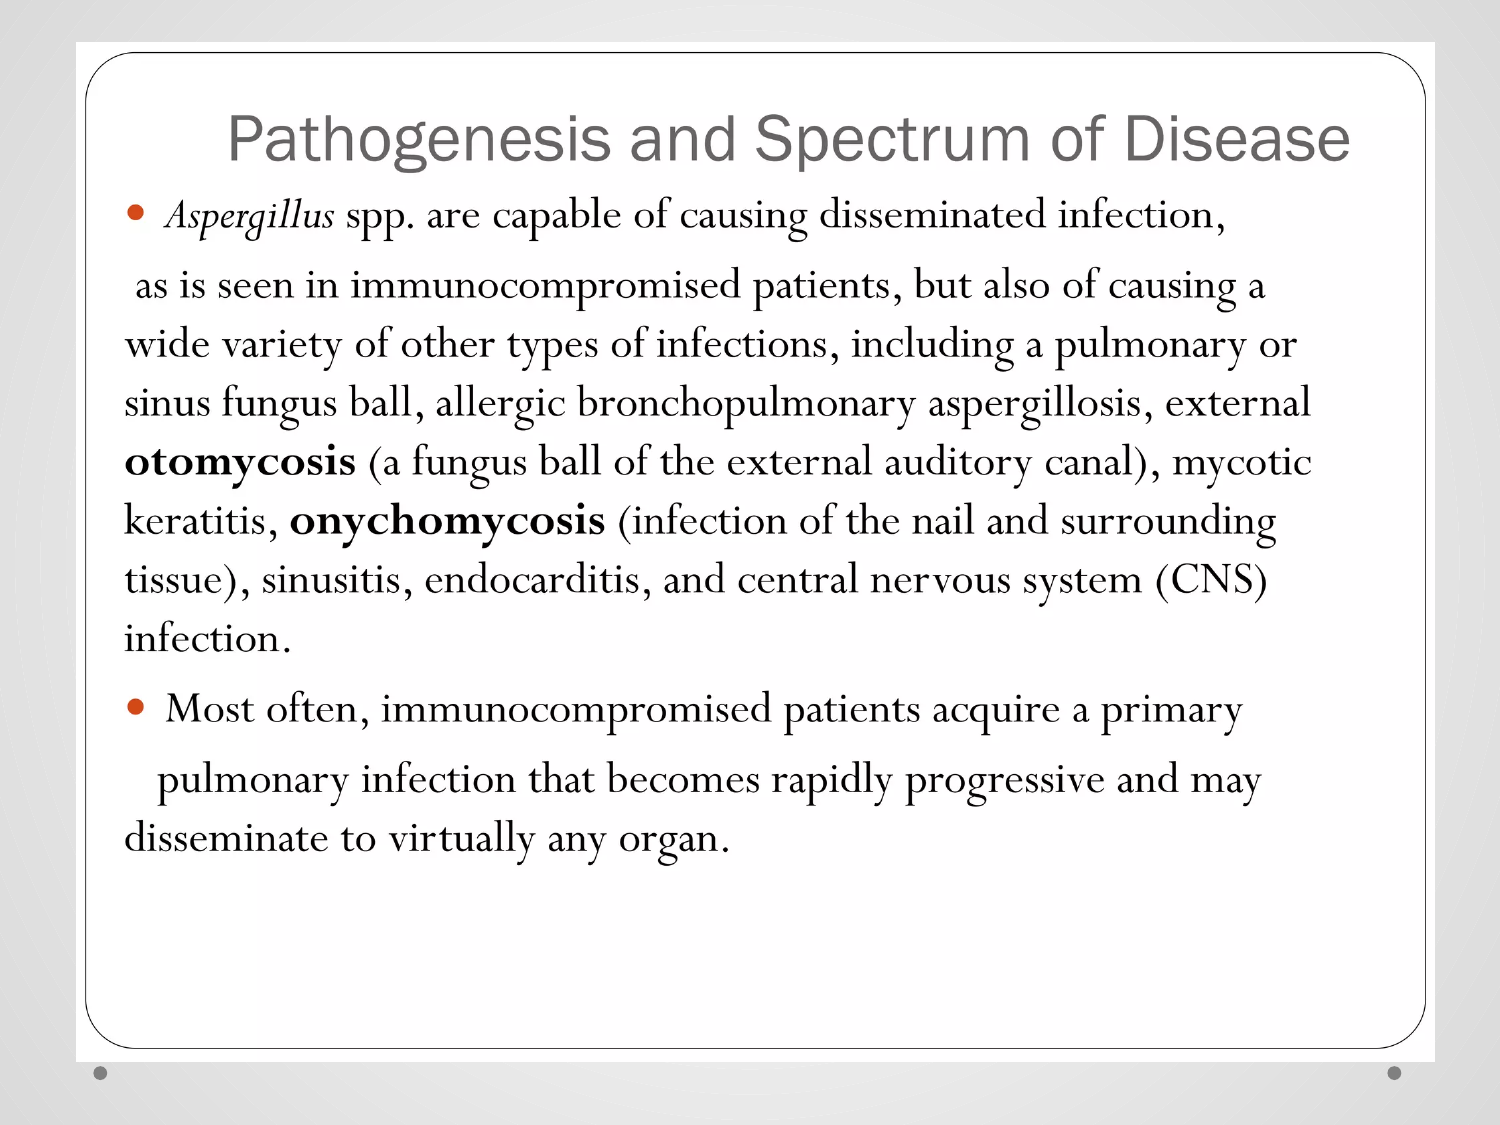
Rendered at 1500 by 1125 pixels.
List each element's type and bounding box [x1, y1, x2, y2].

picture [76, 42, 1436, 1062]
